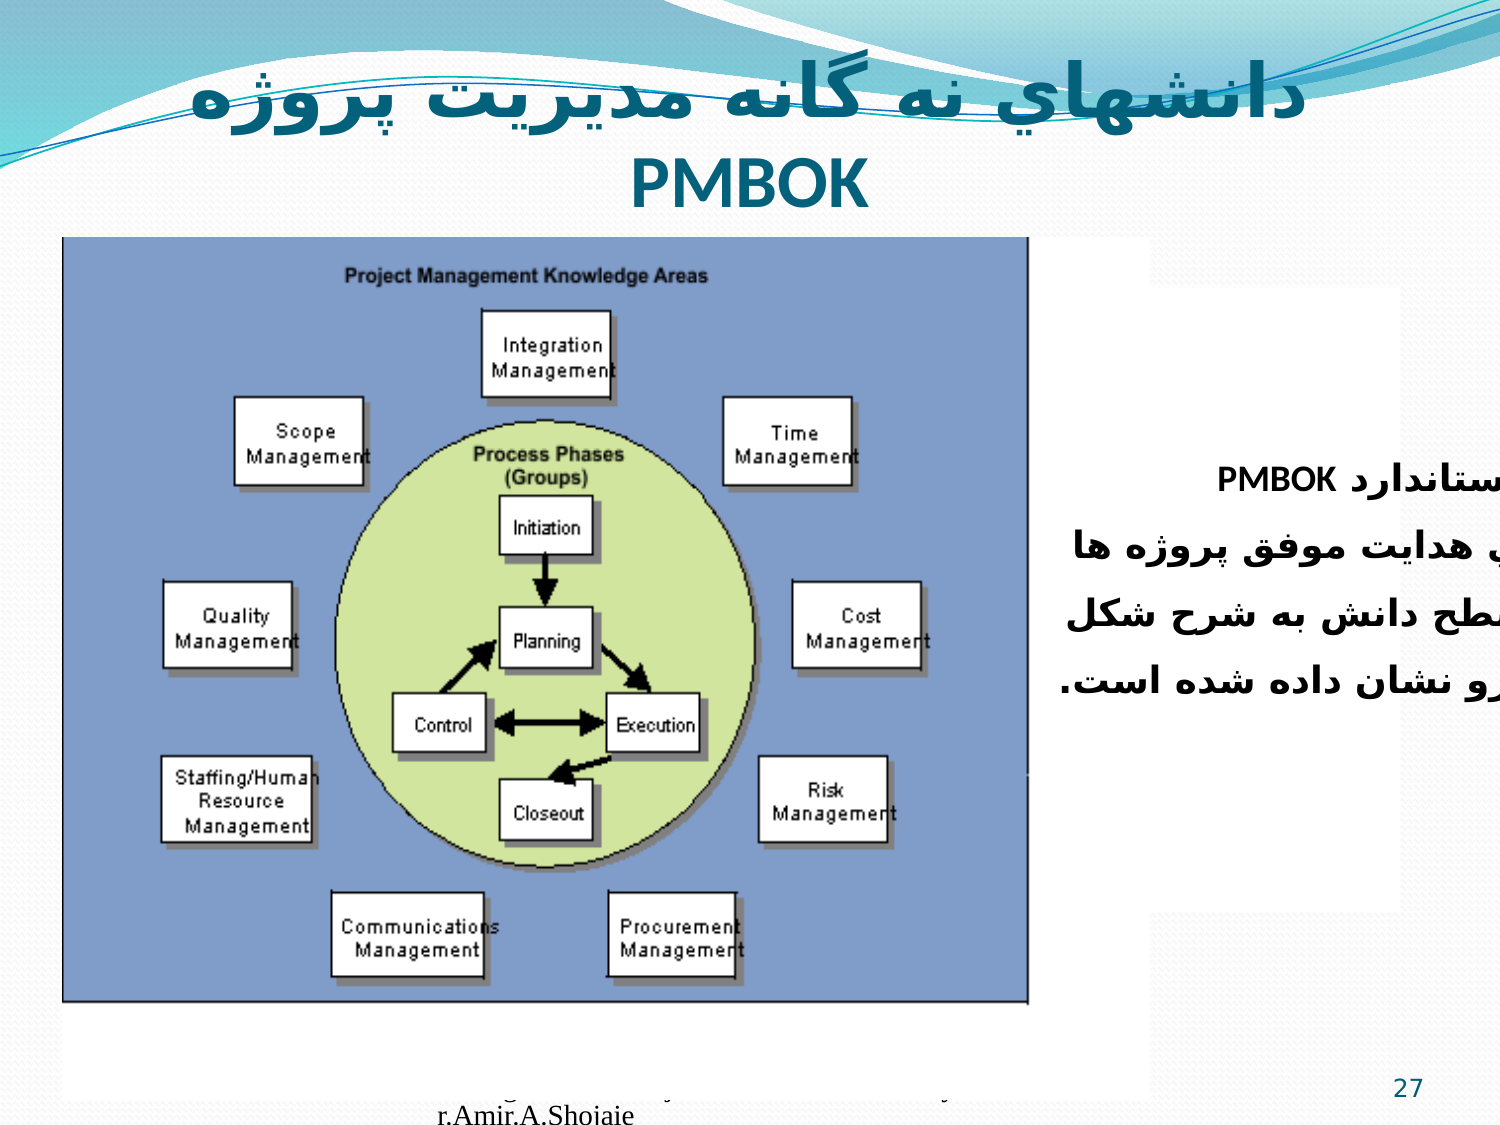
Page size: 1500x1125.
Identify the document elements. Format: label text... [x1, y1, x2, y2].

picture [62, 237, 1151, 1101]
text_box در استاندارد PMBOK براي هدايت موفق پروژه ها 9 سطح دانش به شرح شکل روبرو نشان داده شده است. [1157, 287, 1400, 913]
slide_number 27 [1299, 1042, 1425, 1103]
title دانشهاي نه گانه مديريت پروژه PMBOK [75, 115, 1425, 223]
